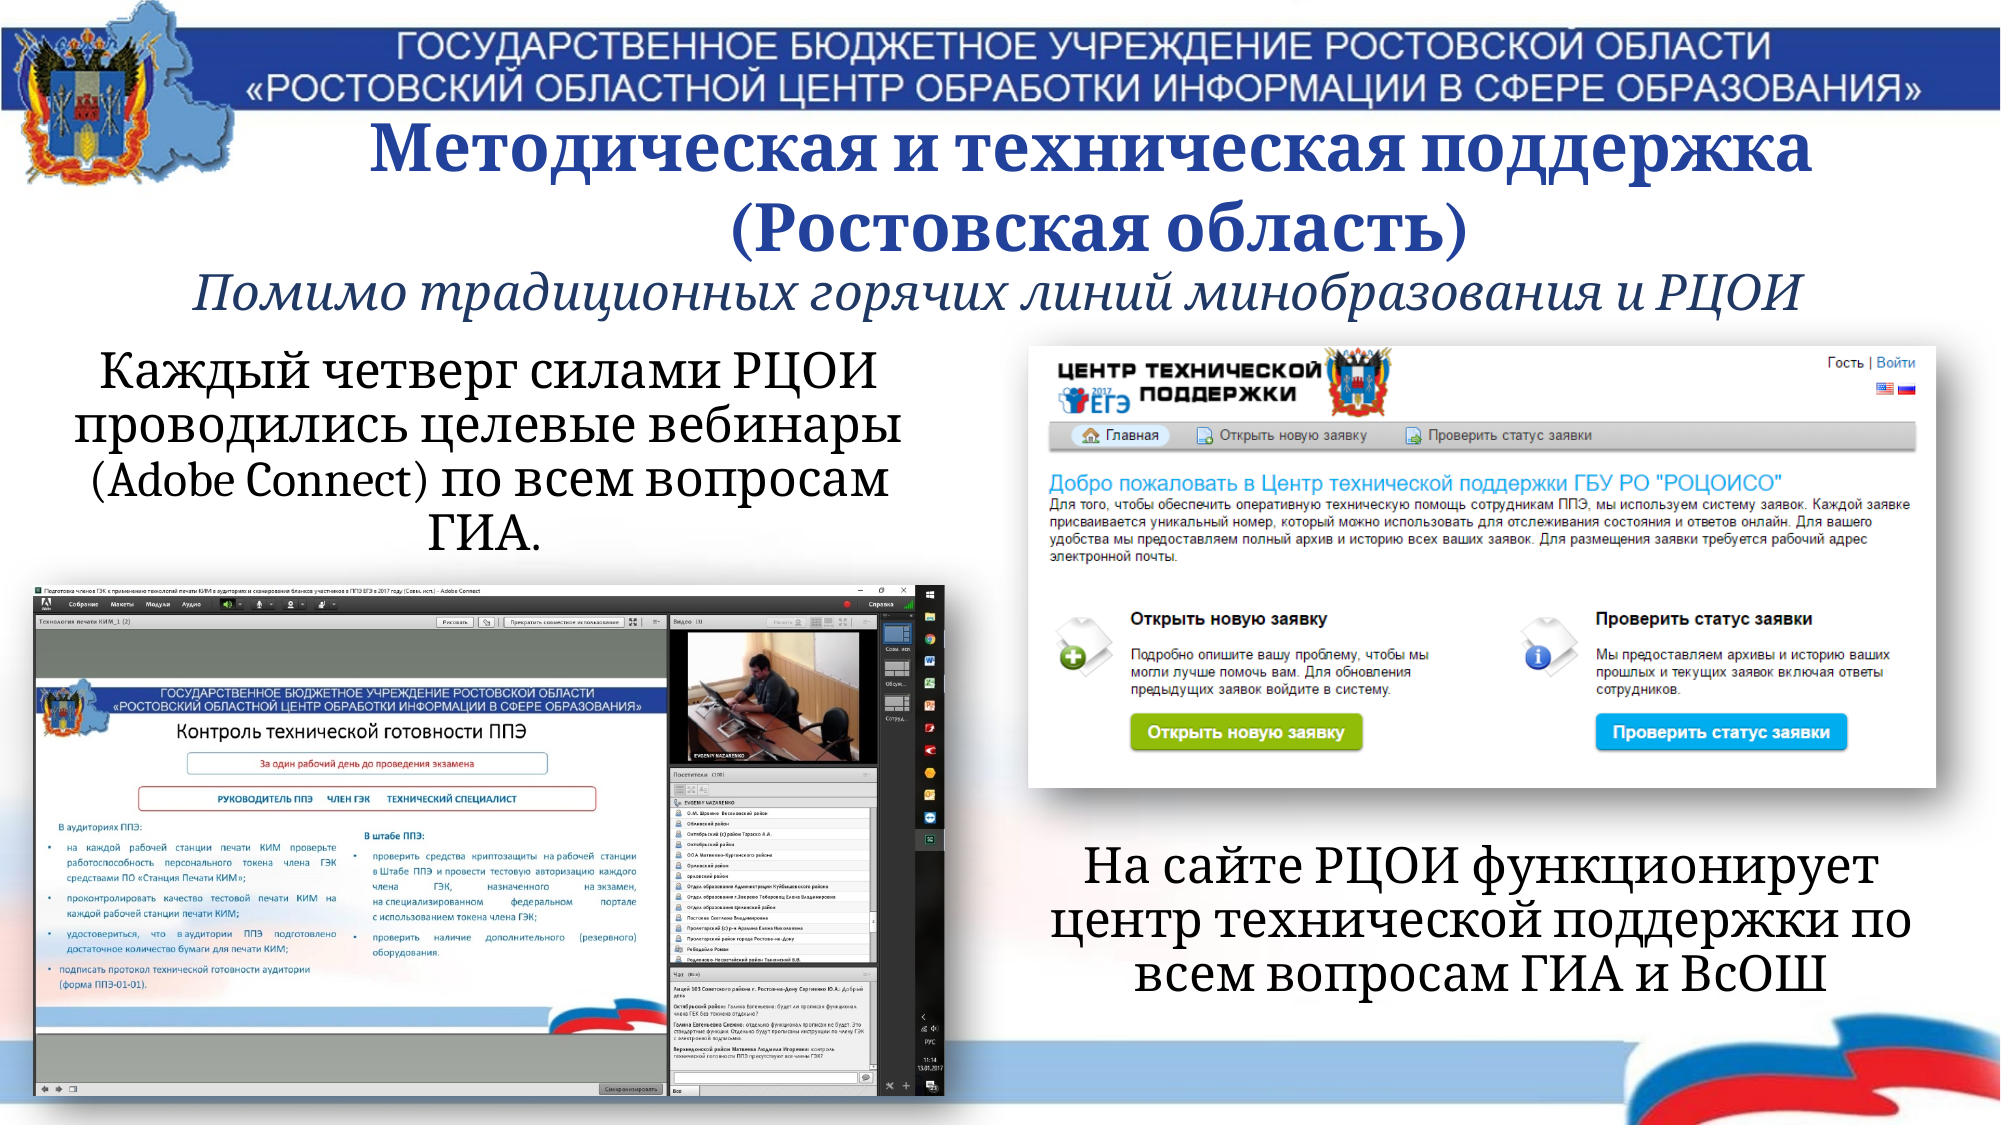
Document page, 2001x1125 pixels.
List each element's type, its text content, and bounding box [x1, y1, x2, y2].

text_box Методическая и техническая поддержка (Ростовская область) [218, 102, 1981, 259]
text_box Каждый четверг силами РЦОИ проводились целевые вебинары (Adobe Connect) по всем вопросам ГИА. [16, 337, 962, 569]
picture [0, 0, 2001, 1125]
text_box Помимо традиционных горячих линий минобразования и РЦОИ [16, 259, 1981, 329]
text_box На сайте РЦОИ функционирует центр технической поддержки по всем вопросам ГИА и ВсОШ [1009, 832, 1955, 1010]
